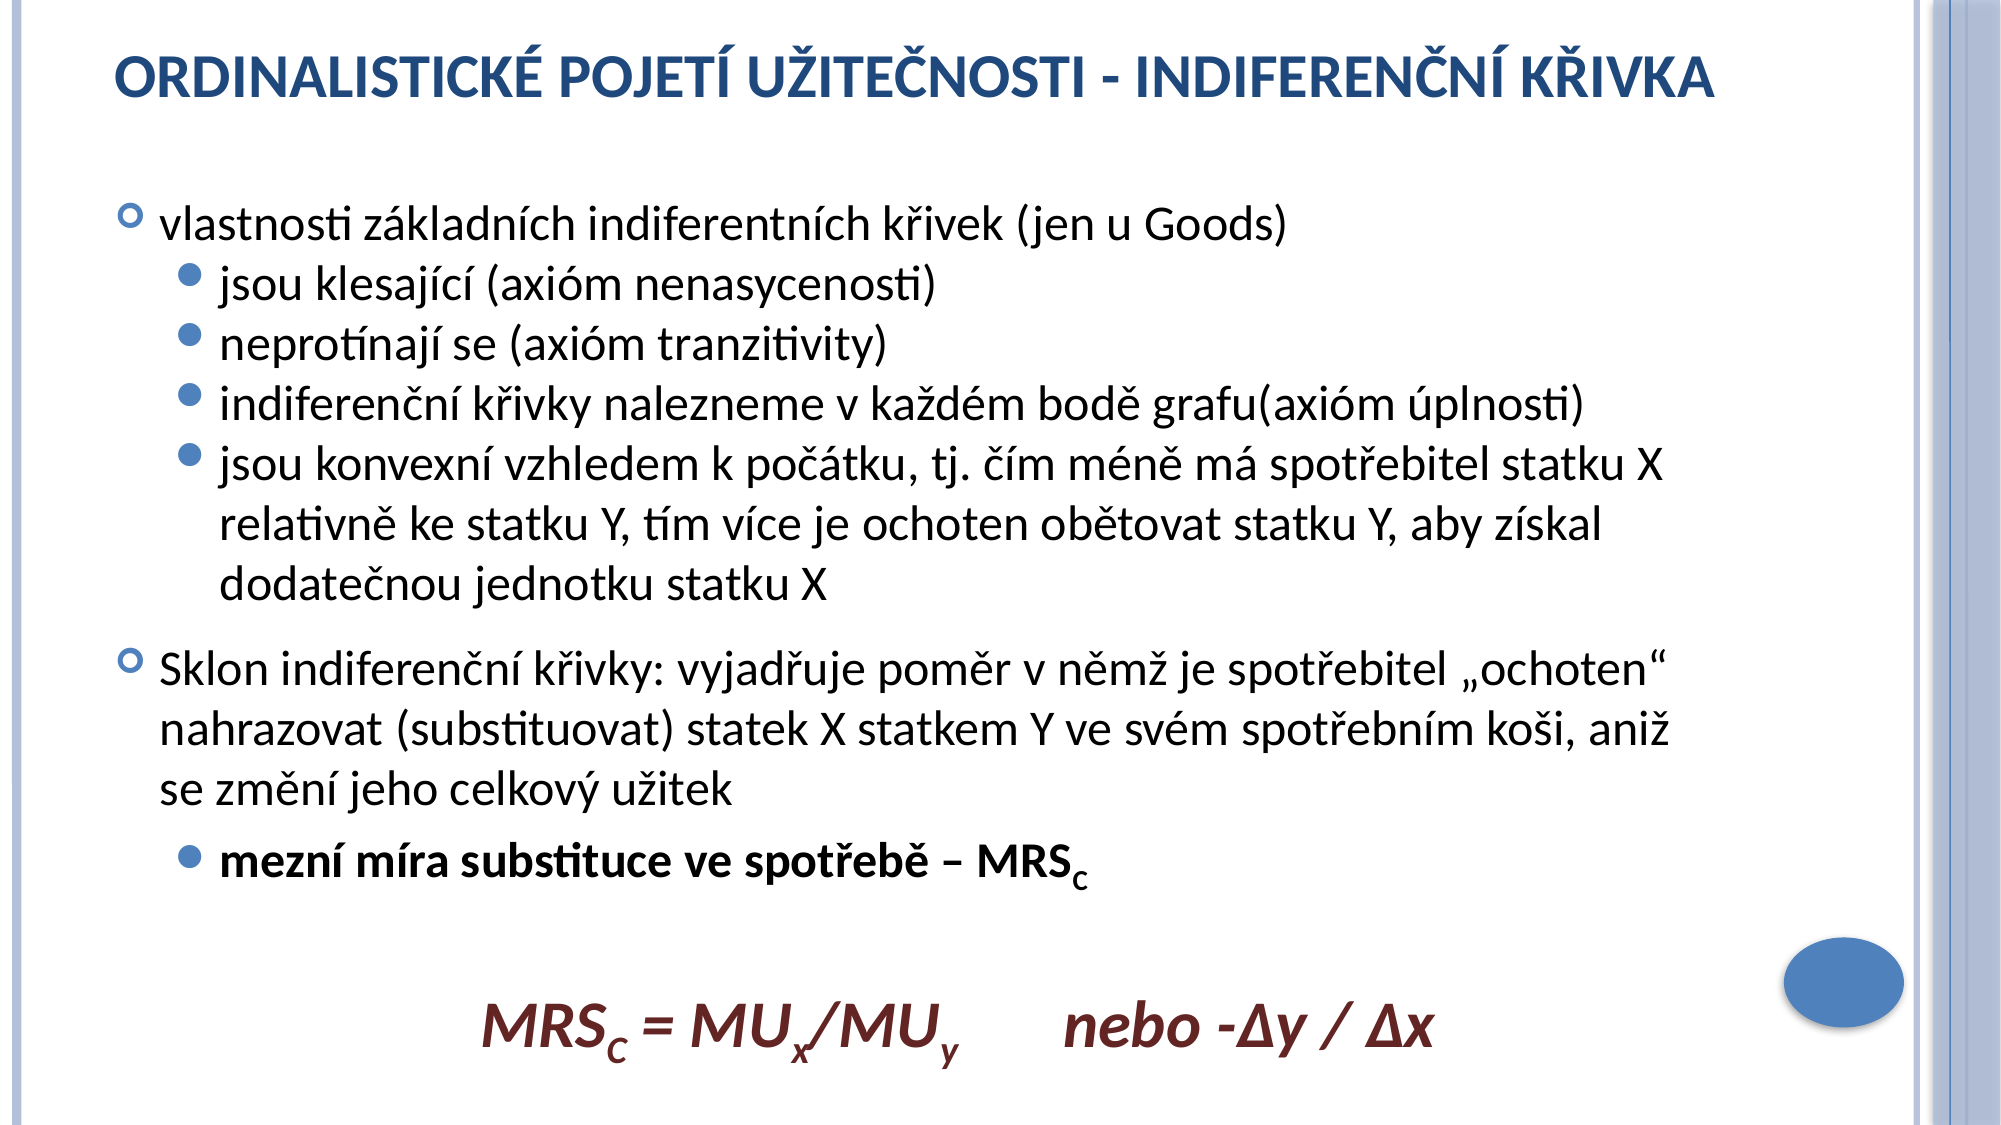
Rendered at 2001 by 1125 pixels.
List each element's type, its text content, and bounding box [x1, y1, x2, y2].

list vlastnosti základních indiferentních křivek (jen u Goods) jsou klesající (axióm nenasycenosti) neprotínají se (axióm tranzitivity) indiferenční křivky nalezneme v každém bodě grafu(axióm úplnosti) jsou konvexní vzhledem k počátku, tj. čím méně má spotřebitel statku X relativně ke statku Y, tím více je ochoten obětovat statku Y, aby získal dodatečnou jednotku statku X Sklon indiferenční křivky: vyjadřuje poměr v němž je spotřebitel „ochoten“ nahrazovat (substituovat) statek X statkem Y ve svém spotřebním koši, aniž se změní jeho celkový užitek mezní míra substituce ve spotřebě – MRSC MRSC = MUx/MUy nebo -Δy / Δx [99, 182, 1734, 1062]
title Ordinalistické pojetí užitečnosti - indiferenční křivka [99, 24, 1734, 118]
